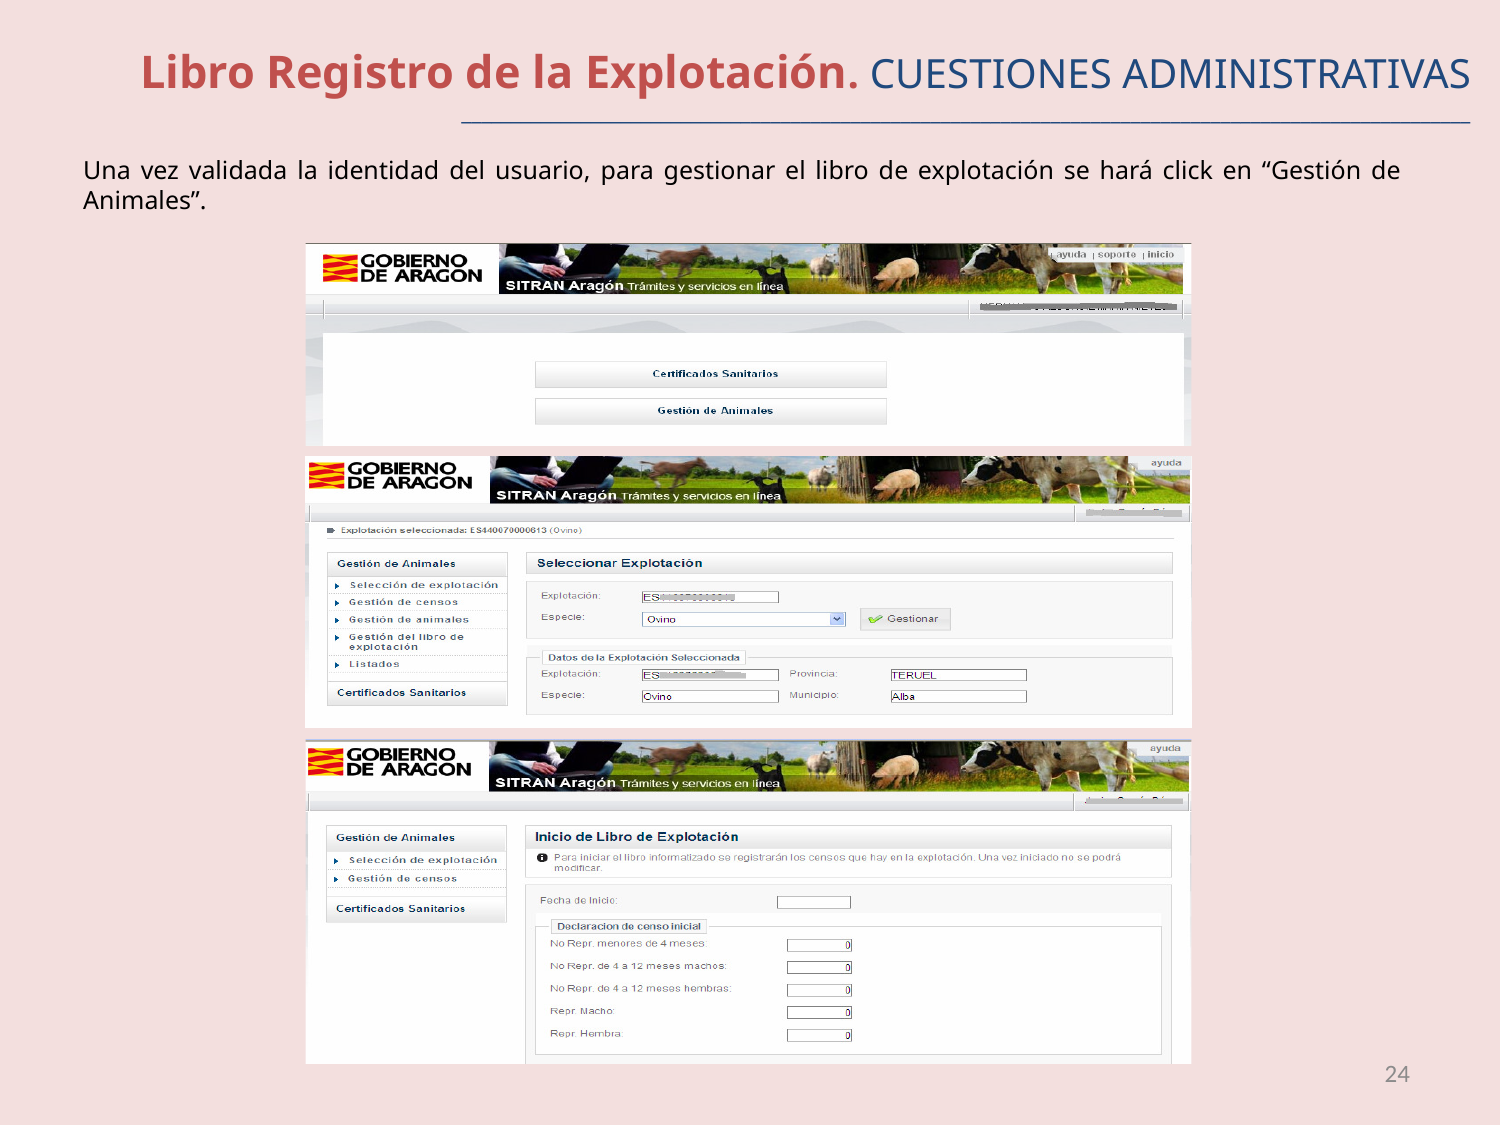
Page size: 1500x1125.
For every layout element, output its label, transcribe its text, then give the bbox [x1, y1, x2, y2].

slide_number 24 [1074, 1042, 1425, 1103]
list Una vez validada la identidad del usuario, para gestionar el libro de explotación se hará click en “Gestión de Animales”. [68, 149, 1419, 236]
picture [305, 739, 1192, 1065]
picture [305, 243, 1192, 446]
picture [305, 455, 1192, 729]
text_box Libro Registro de la Explotación. CUESTIONES ADMINISTRATIVAS _____________________________________________________________________________________________________ [0, 0, 1487, 149]
